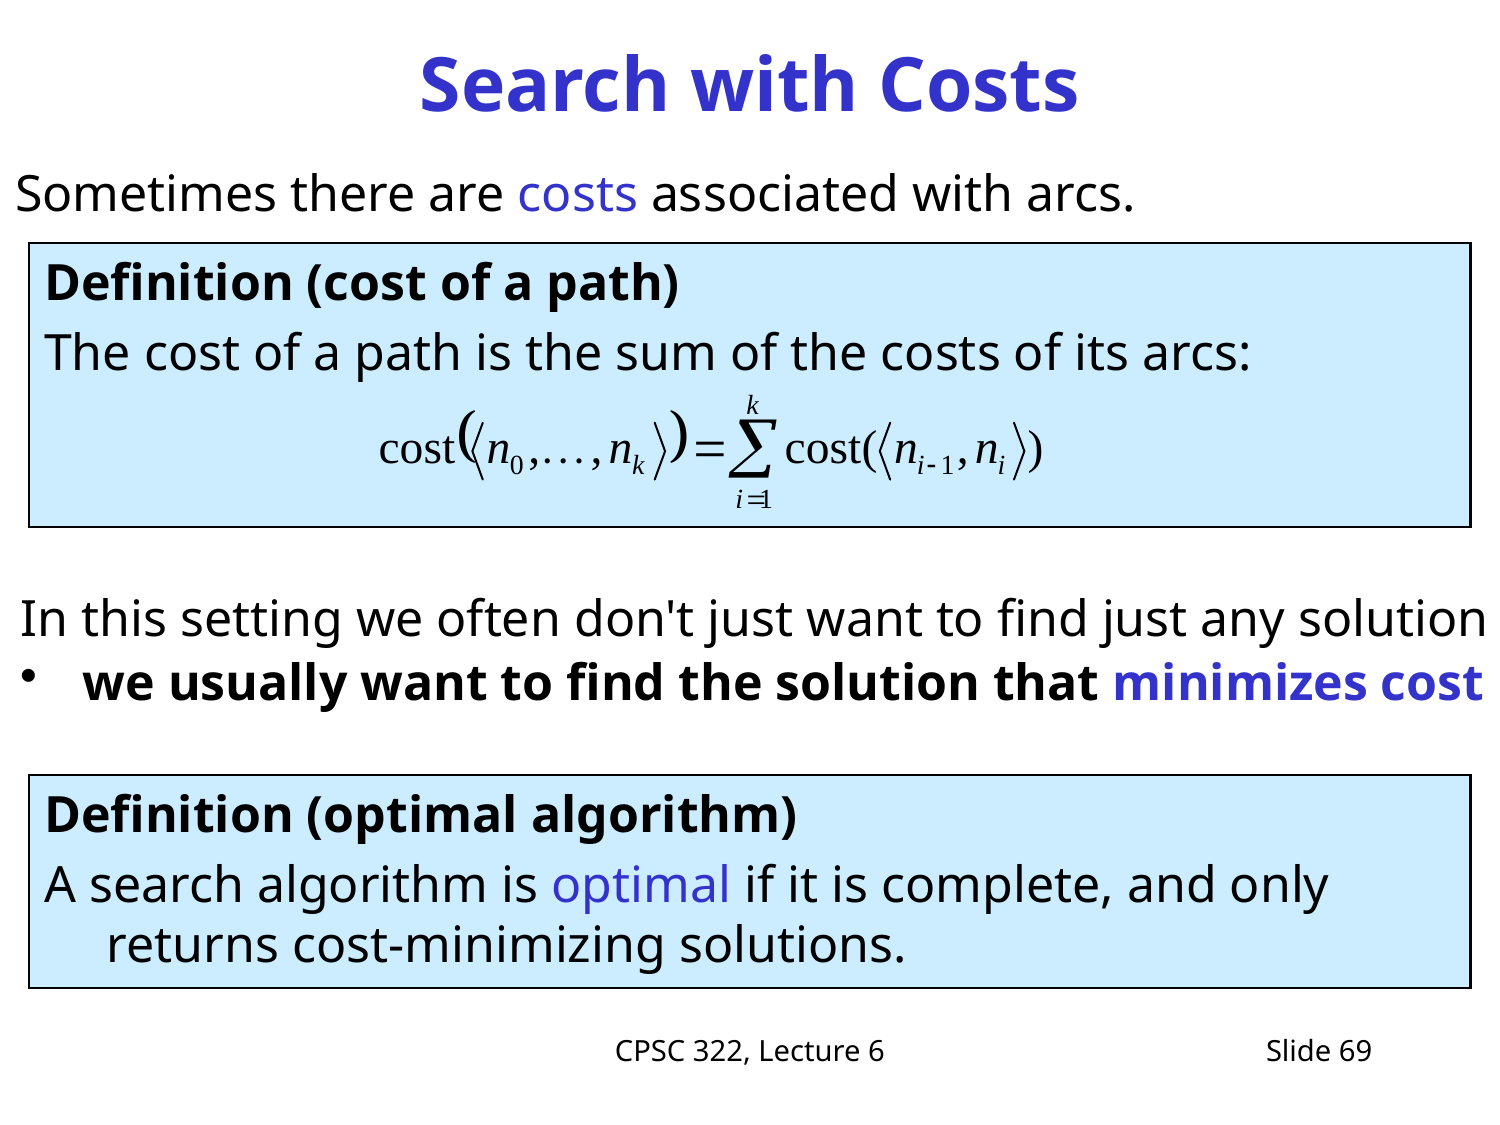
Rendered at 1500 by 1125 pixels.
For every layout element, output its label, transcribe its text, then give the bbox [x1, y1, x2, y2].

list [371, 383, 1054, 519]
slide_number Slide 69 [1074, 1024, 1388, 1101]
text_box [5, 585, 1500, 988]
text_box Definition (cost of a path) The cost of a path is the sum of the costs of its arcs: [29, 243, 1471, 527]
title Search with Costs [49, 24, 1451, 138]
footer CPSC 322, Lecture 6 [512, 1024, 988, 1101]
list Sometimes there are costs associated with arcs. [0, 160, 1500, 229]
